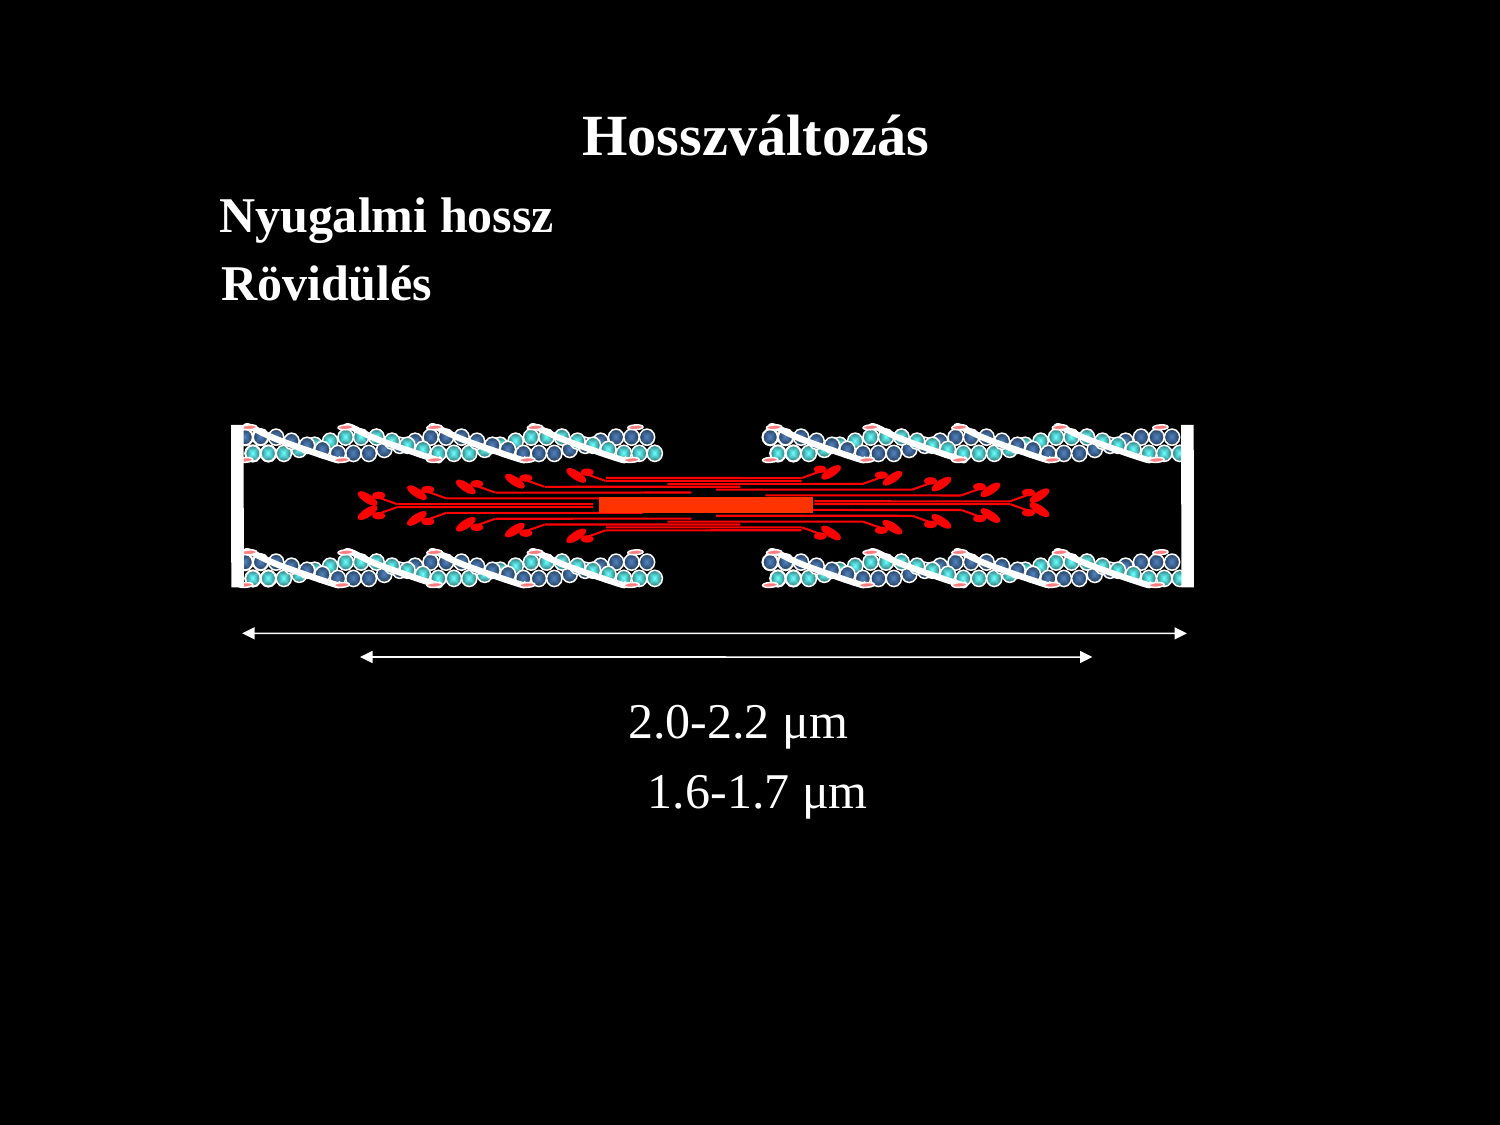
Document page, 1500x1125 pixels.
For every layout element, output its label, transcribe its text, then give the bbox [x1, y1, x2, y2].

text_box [762, 424, 1188, 588]
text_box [359, 656, 1093, 827]
text_box Nyugalmi hossz [204, 175, 890, 250]
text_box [237, 424, 663, 588]
text_box Rövidülés [206, 243, 892, 319]
text_box Hosszváltozás [194, 90, 1317, 175]
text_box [241, 633, 1188, 756]
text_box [356, 466, 1051, 542]
